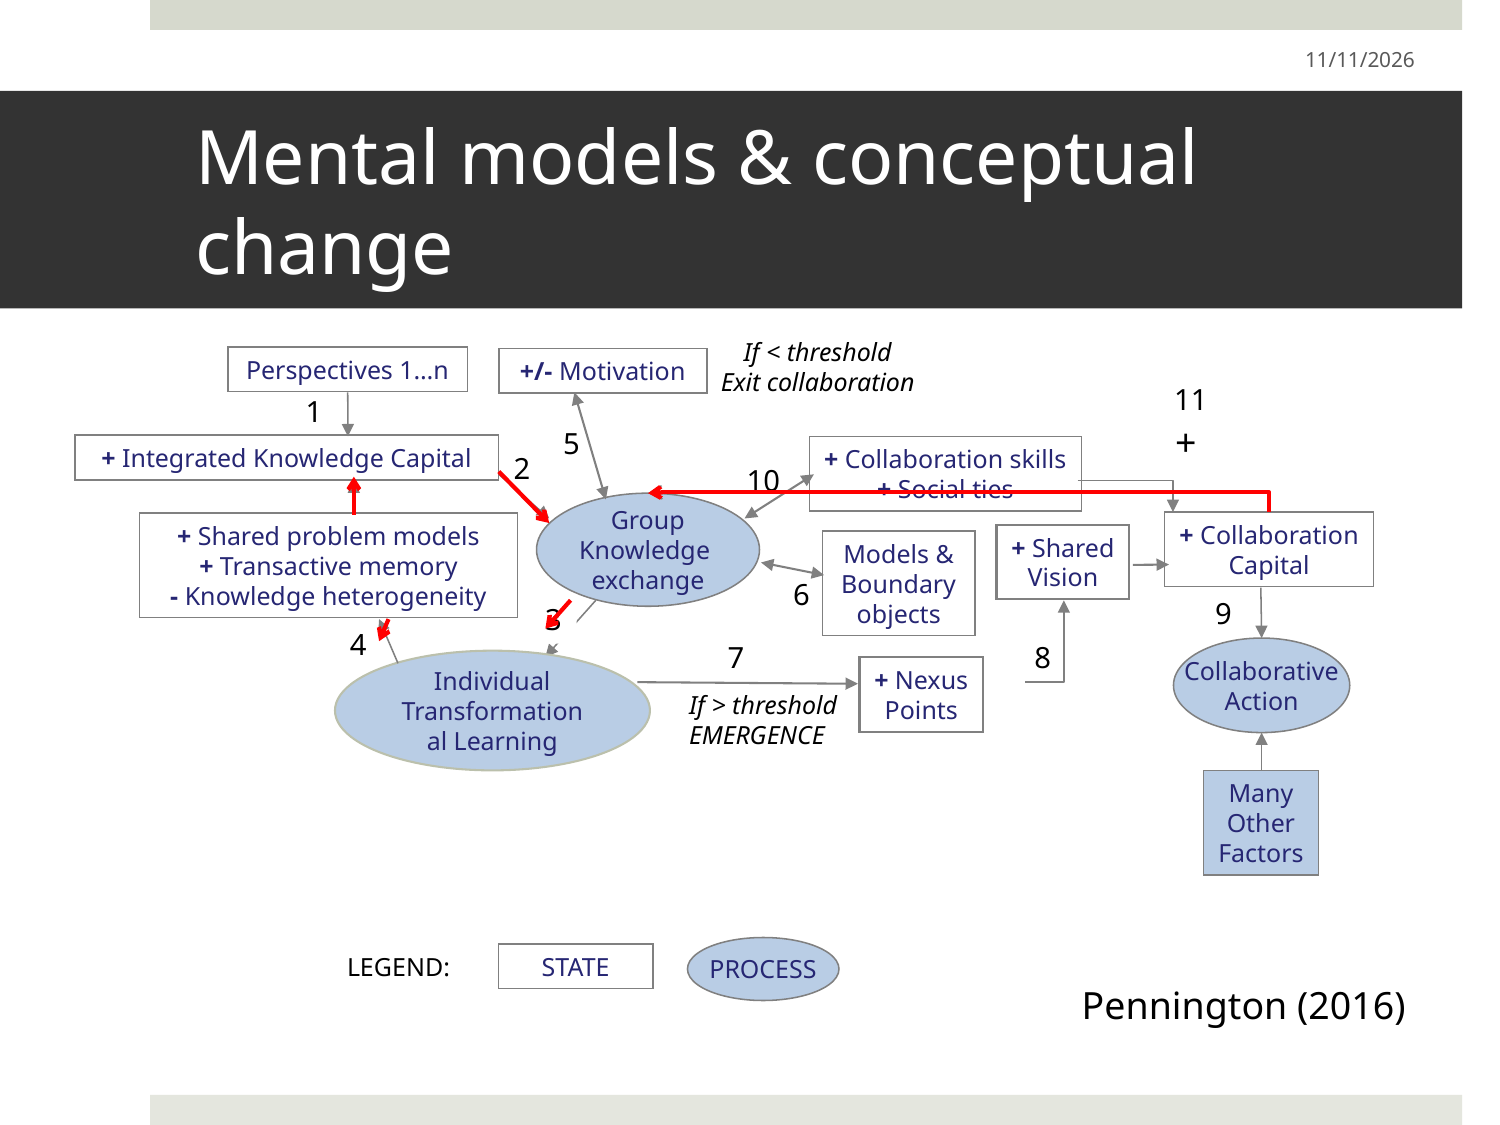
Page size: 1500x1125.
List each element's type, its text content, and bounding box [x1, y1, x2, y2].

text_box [74, 385, 498, 482]
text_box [1270, 511, 1370, 639]
text_box PROCESS [687, 937, 839, 1001]
text_box Perspectives 1…n [227, 346, 468, 385]
title Mental models & conceptual change [0, 90, 1463, 309]
text_box LEGEND: [332, 943, 466, 989]
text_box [353, 464, 1270, 664]
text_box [651, 664, 984, 759]
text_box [995, 664, 1131, 683]
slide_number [1079, 30, 1430, 91]
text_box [498, 328, 929, 464]
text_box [1172, 639, 1351, 877]
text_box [139, 479, 519, 671]
text_box Pennington (2016) [1066, 974, 1421, 1035]
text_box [334, 664, 651, 771]
text_box STATE [498, 943, 653, 989]
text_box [647, 372, 1270, 464]
